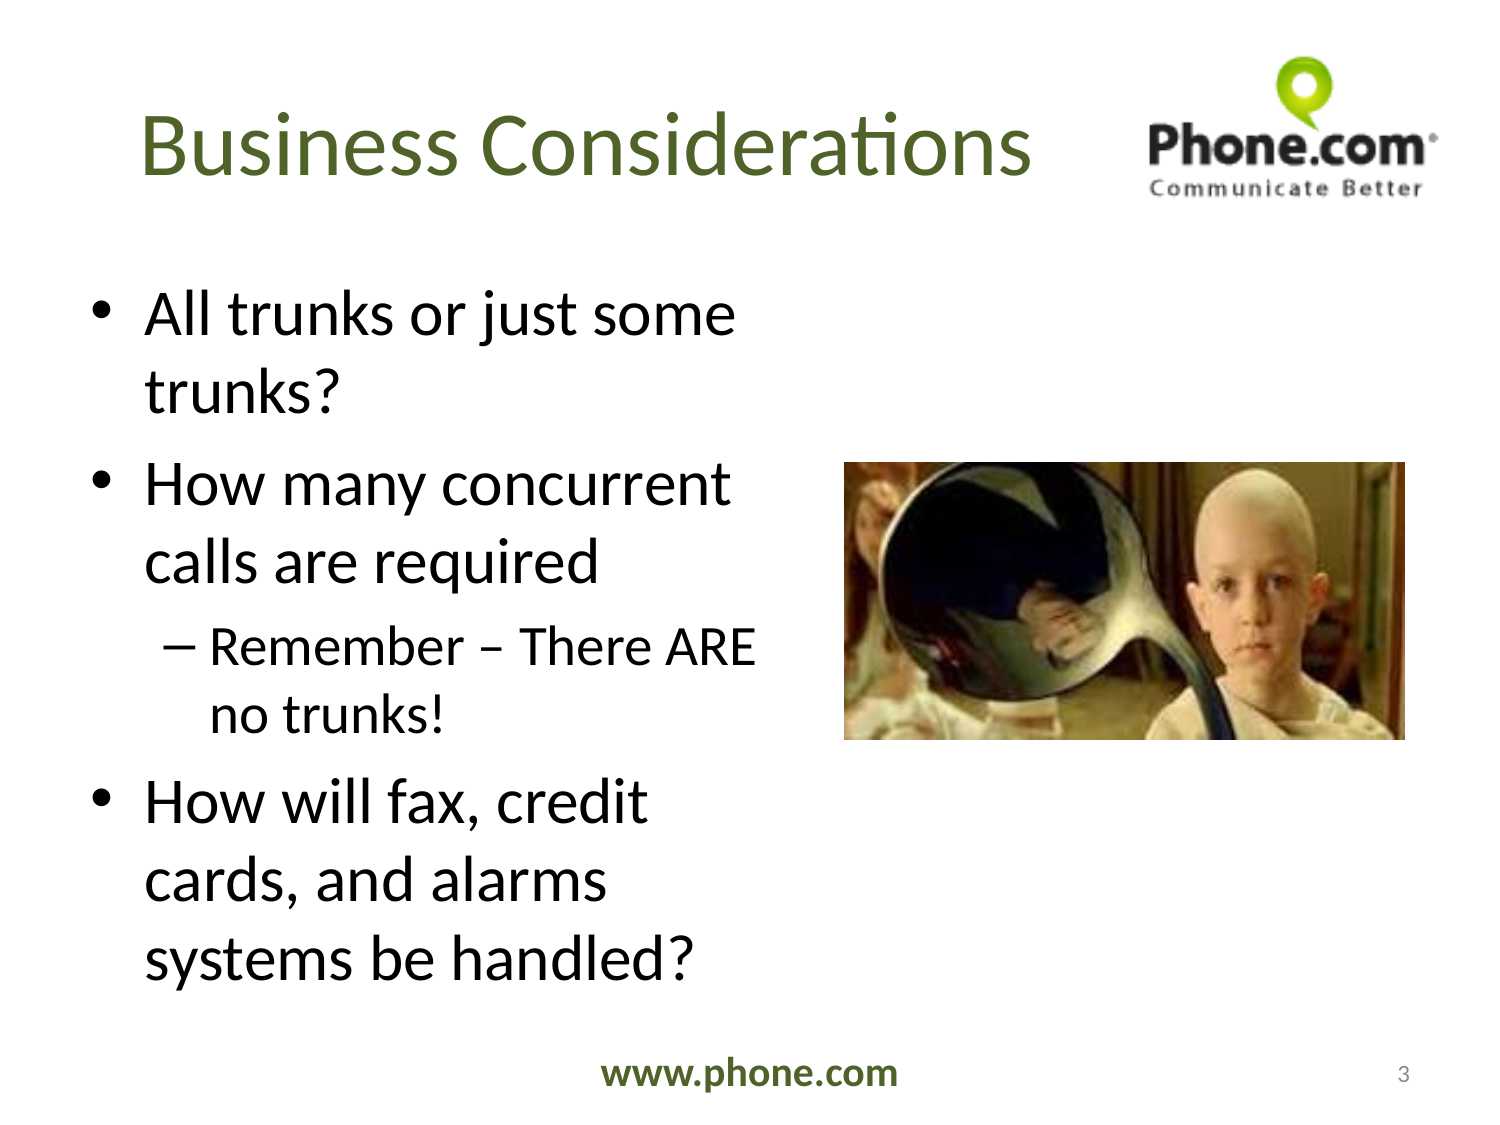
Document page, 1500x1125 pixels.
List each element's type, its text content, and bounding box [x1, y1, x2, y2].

picture [844, 462, 1405, 741]
title Business Considerations [75, 45, 1100, 233]
footer www.phone.com [512, 1037, 988, 1098]
slide_number 3 [1074, 1042, 1425, 1103]
list All trunks or just some trunks? How many concurrent calls are required Remember – There ARE no trunks! How will fax, credit cards, and alarms systems be handled? [75, 262, 800, 1005]
picture [1137, 49, 1450, 207]
